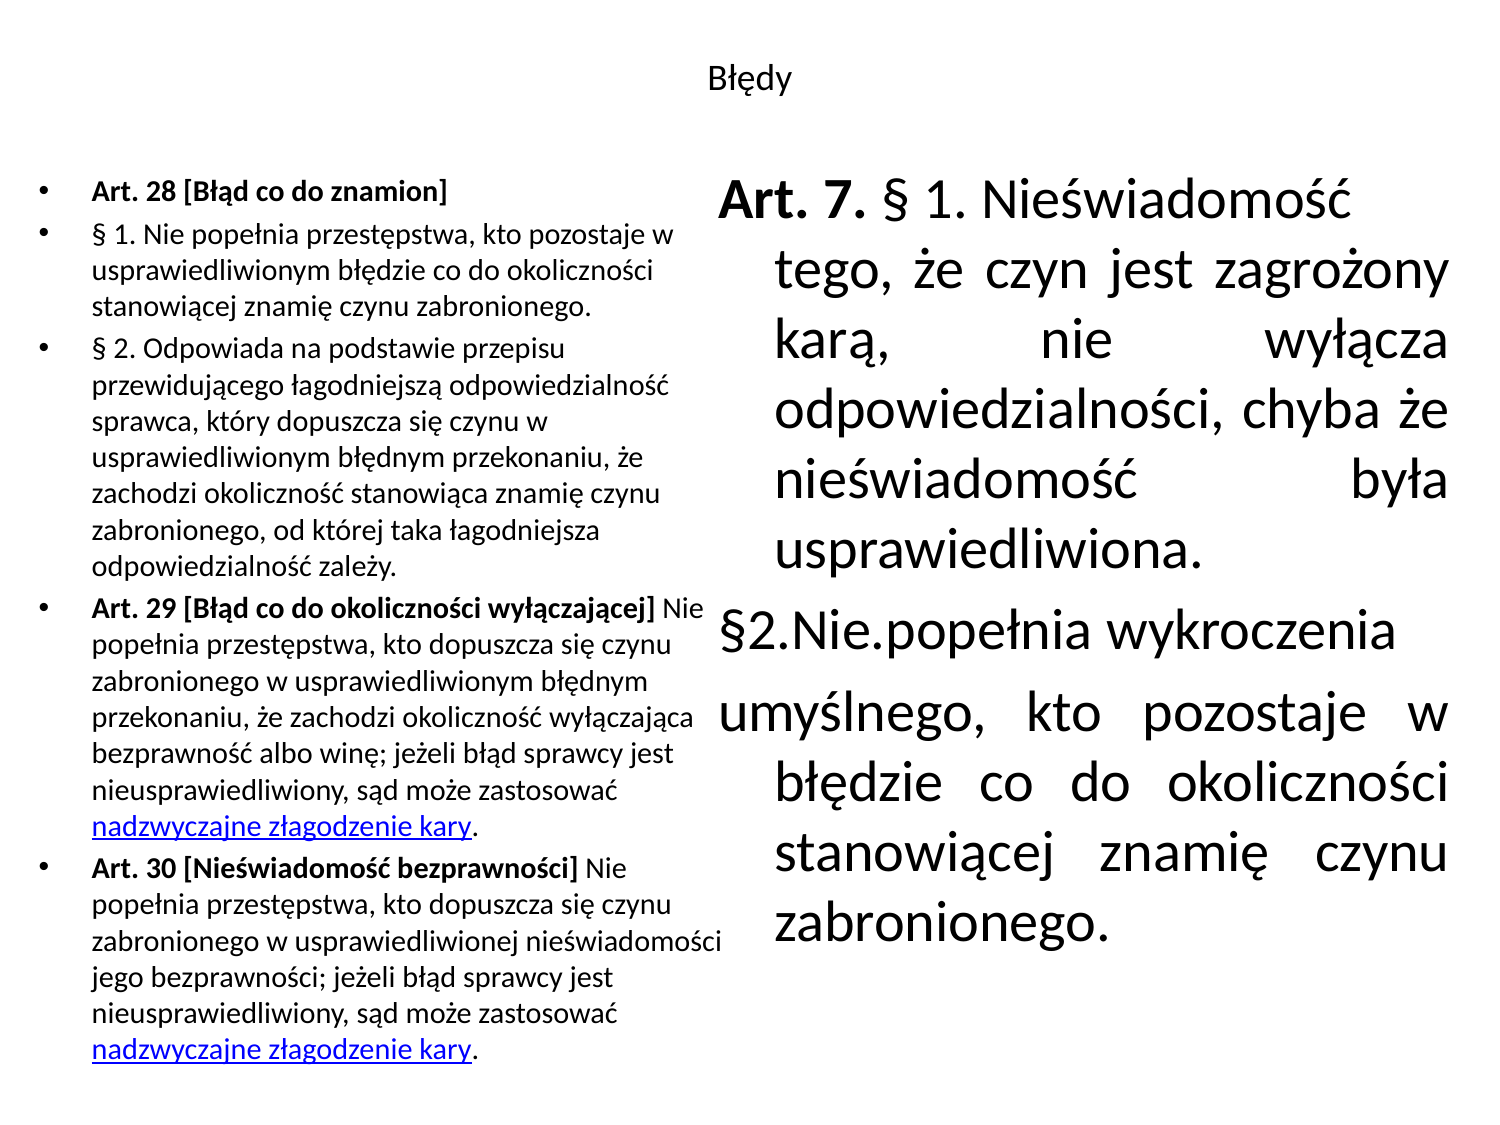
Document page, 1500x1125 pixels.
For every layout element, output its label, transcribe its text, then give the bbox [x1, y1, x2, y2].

title Błędy [75, 45, 1425, 106]
list Art. 28 [Błąd co do znamion] § 1. Nie popełnia przestępstwa, kto pozostaje w usprawiedliwionym błędzie co do okoliczności stanowiącej znamię czynu zabronionego. § 2. Odpowiada na podstawie przepisu przewidującego łagodniejszą odpowiedzialność sprawca, który dopuszcza się czynu w usprawiedliwionym błędnym przekonaniu, że zachodzi okoliczność stanowiąca znamię czynu zabronionego, od której taka łagodniejsza odpowiedzialność zależy. Art. 29 [Błąd co do okoliczności wyłączającej] Nie popełnia przestępstwa, kto dopuszcza się czynu zabronionego w usprawiedliwionym błędnym przekonaniu, że zachodzi okoliczność wyłączająca bezprawność albo winę; jeżeli błąd sprawcy jest nieusprawiedliwiony, sąd może zastosować nadzwyczajne złagodzenie kary. Art. 30 [Nieświadomość bezprawności] Nie popełnia przestępstwa, kto dopuszcza się czynu zabronionego w usprawiedliwionej nieświadomości jego bezprawności; jeżeli błąd sprawcy jest nieusprawiedliwiony, sąd może zastosować nadzwyczajne złagodzenie kary. [23, 164, 738, 1090]
list Art. 7. § 1. Nieświadomość tego, że czyn jest zagrożony karą, nie wyłącza odpowiedzialności, chyba że nieświadomość była usprawiedliwiona. §2.Nie.popełnia wykroczenia umyślnego, kto pozostaje w błędzie co do okoliczności stanowiącej znamię czynu zabronionego. [703, 152, 1465, 1005]
